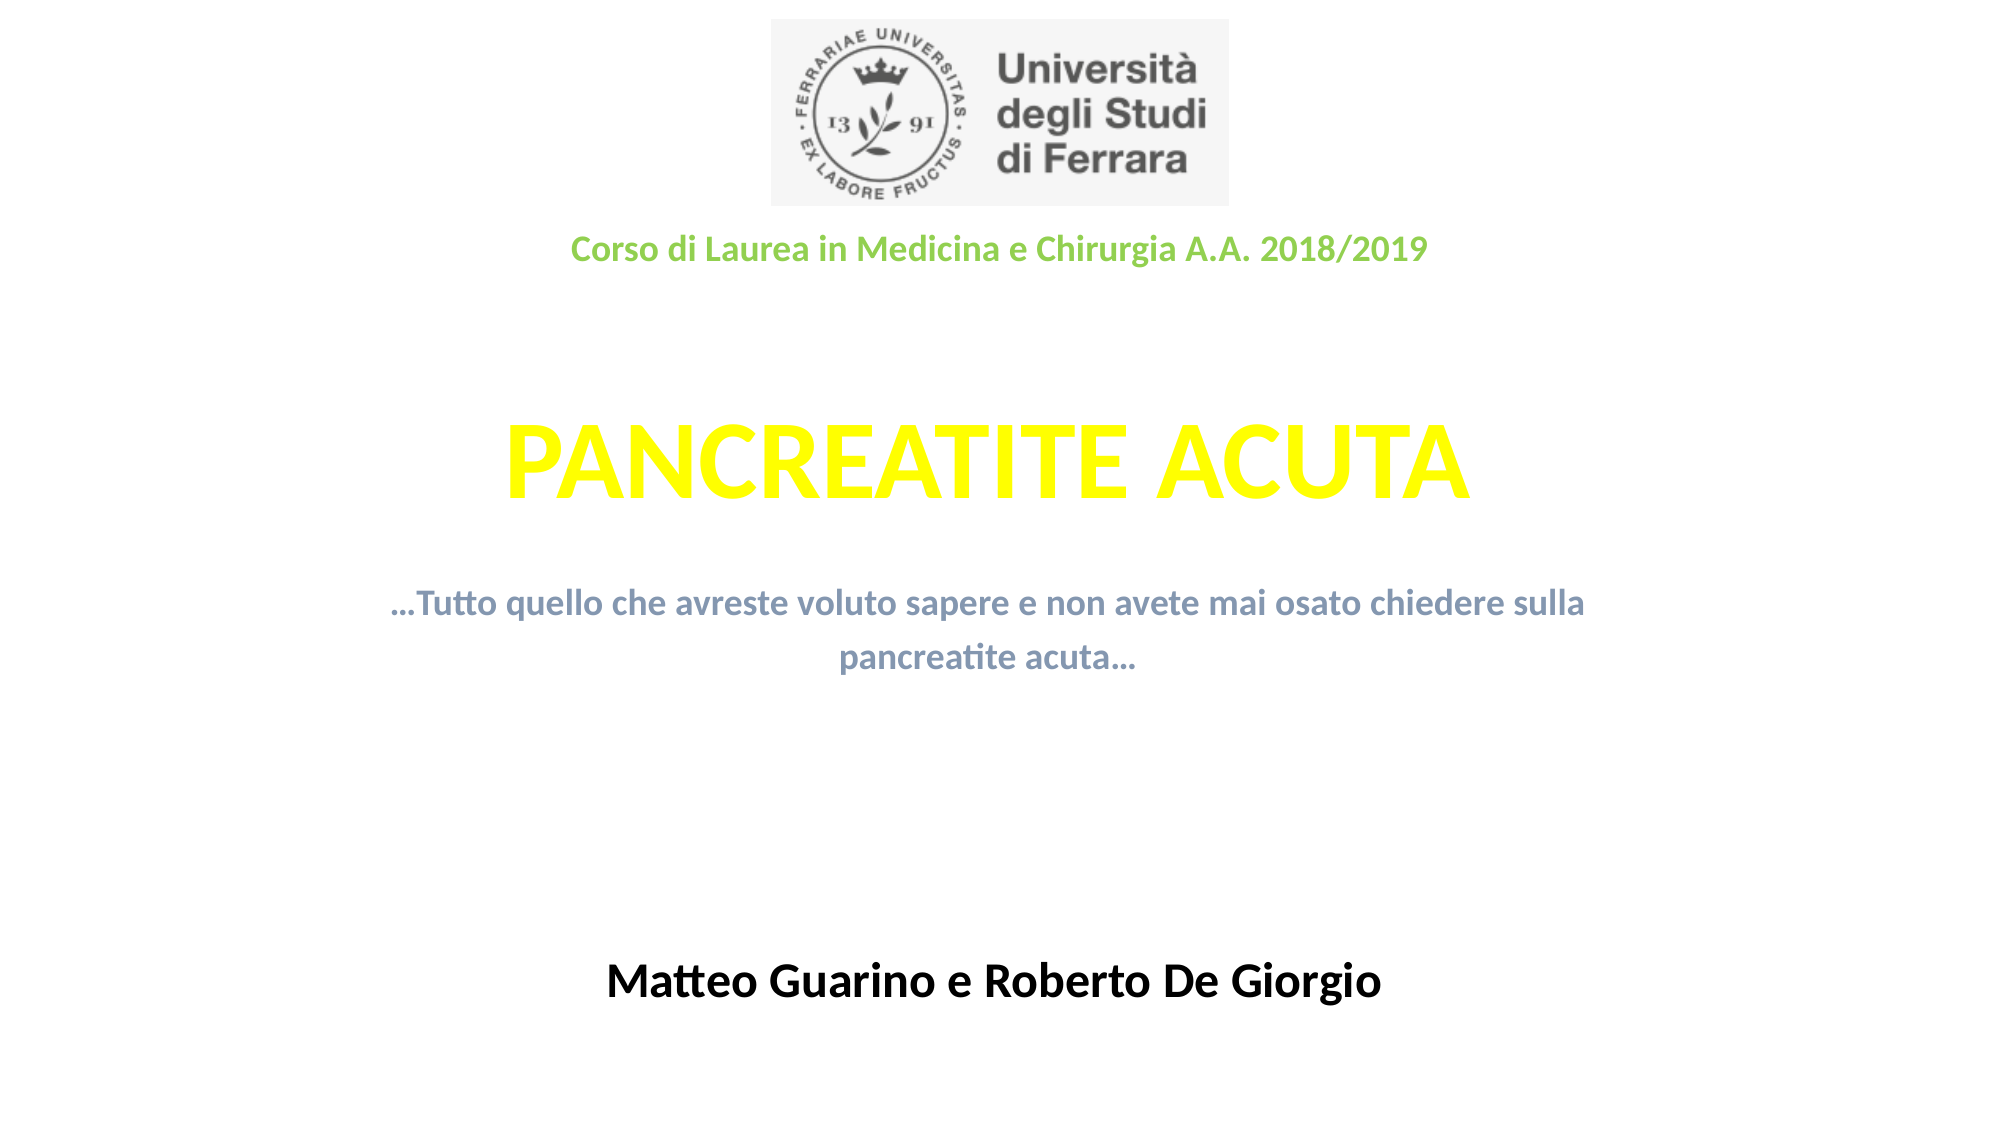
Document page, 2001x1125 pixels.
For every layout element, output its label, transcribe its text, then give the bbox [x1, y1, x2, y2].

picture [771, 19, 1229, 206]
text_box Matteo Guarino e Roberto De Giorgio [391, 940, 1609, 1016]
text_box PANCREATITE ACUTA …Tutto quello che avreste voluto sapere e non avete mai osato chiedere sulla pancreatite acuta… [368, 351, 1609, 685]
text_box Corso di Laurea in Medicina e Chirurgia A.A. 2018/2019 [556, 216, 1444, 277]
